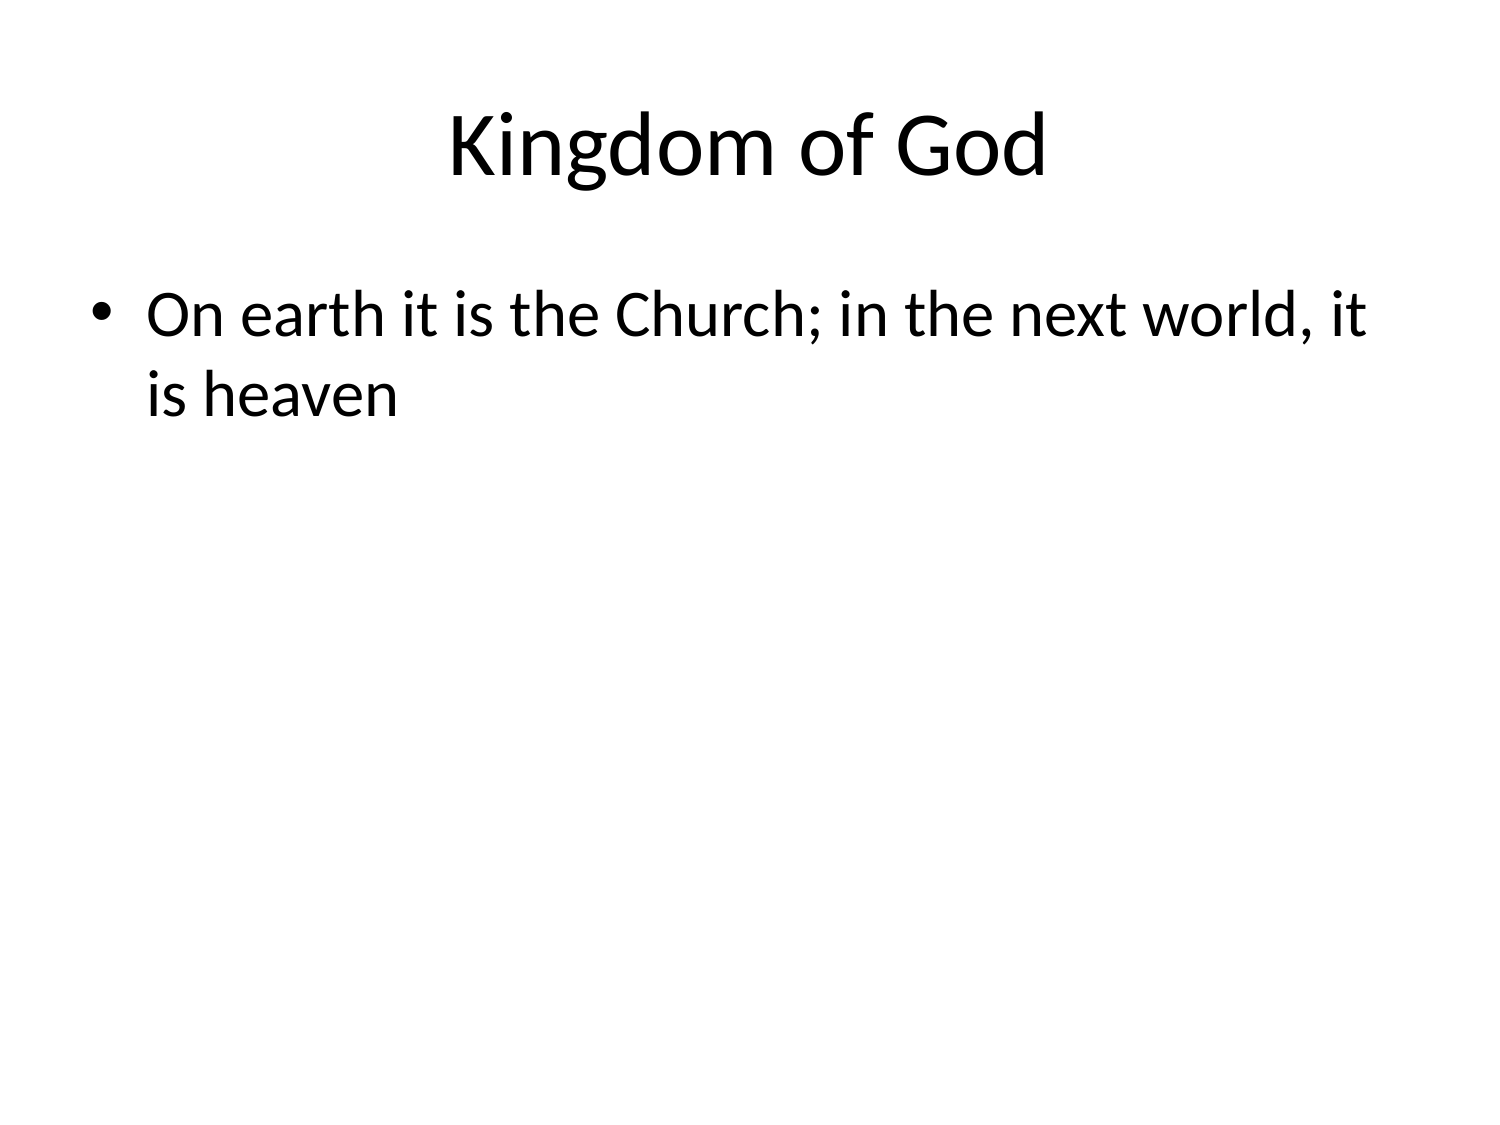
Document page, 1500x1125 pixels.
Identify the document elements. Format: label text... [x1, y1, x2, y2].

title Kingdom of God [75, 45, 1425, 233]
list On earth it is the Church; in the next world, it is heaven [75, 262, 1425, 1005]
